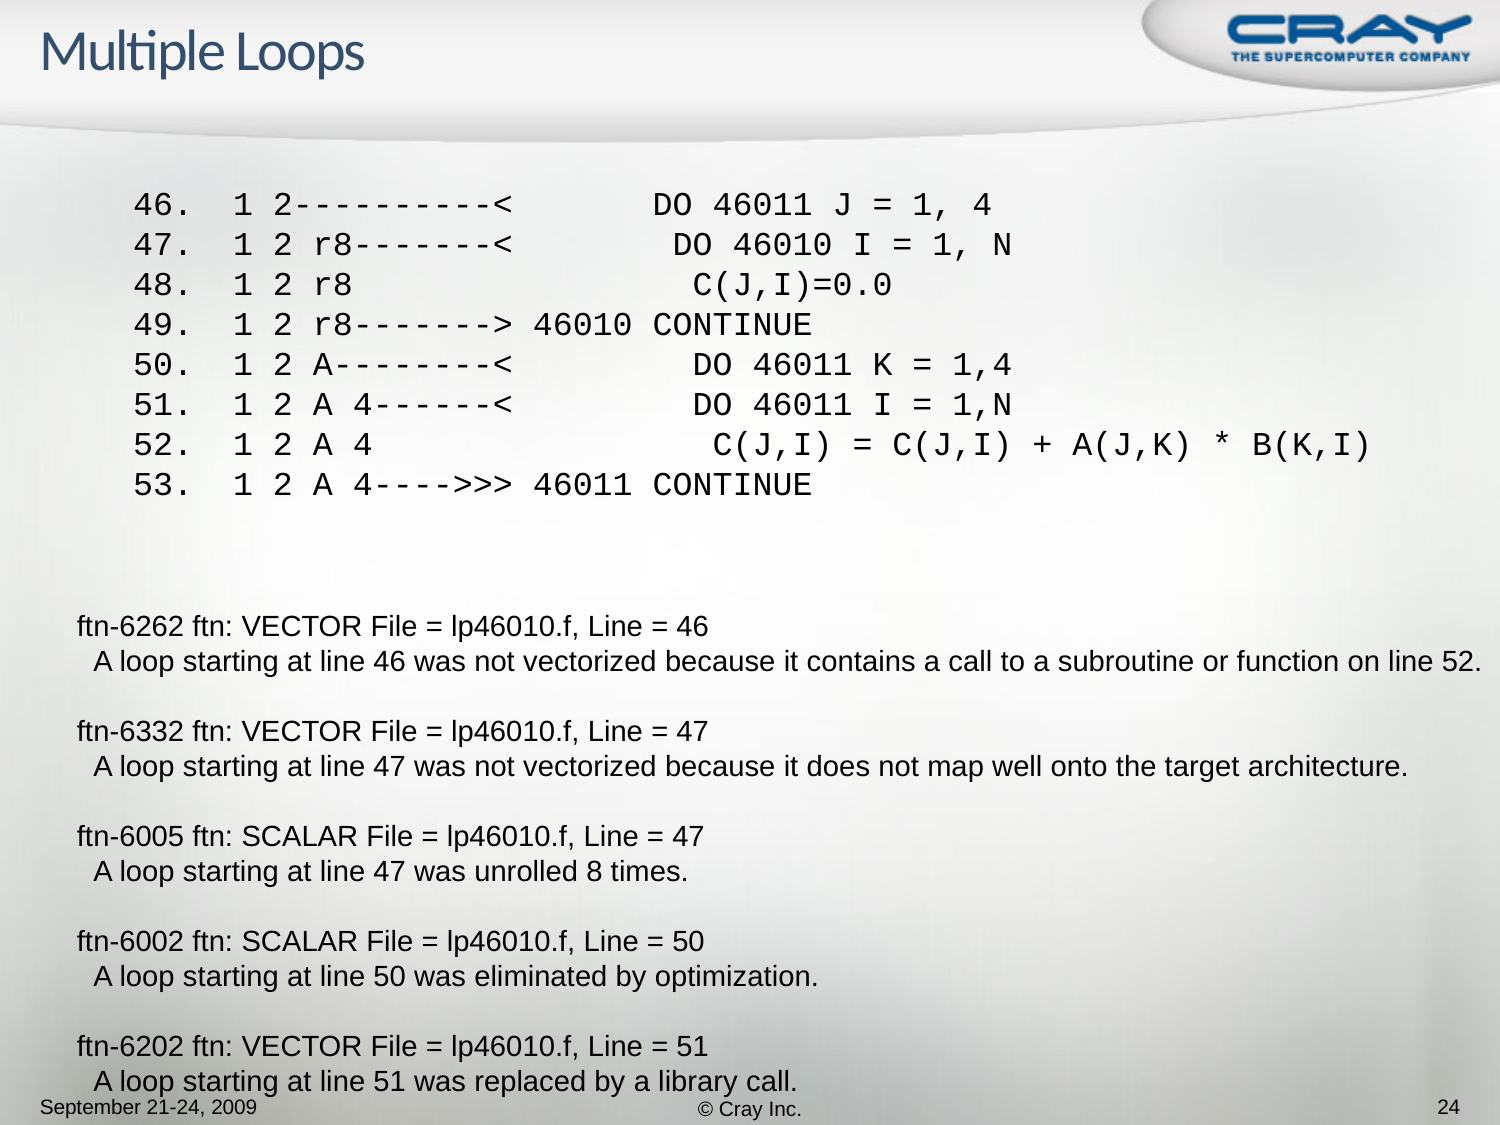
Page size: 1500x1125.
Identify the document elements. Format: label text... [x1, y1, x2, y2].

picture [0, 0, 1500, 1125]
title Multiple Loops [24, 24, 1150, 125]
text_box ftn-6262 ftn: VECTOR File = lp46010.f, Line = 46 A loop starting at line 46 was not vectorized because it contains a call to a subroutine or function on line 52. ftn-6332 ftn: VECTOR File = lp46010.f, Line = 47 A loop starting at line 47 was not vectorized because it does not map well onto the target architecture. ftn-6005 ftn: SCALAR File = lp46010.f, Line = 47 A loop starting at line 47 was unrolled 8 times. ftn-6002 ftn: SCALAR File = lp46010.f, Line = 50 A loop starting at line 50 was eliminated by optimization. ftn-6202 ftn: VECTOR File = lp46010.f, Line = 51 A loop starting at line 51 was replaced by a library call. [62, 599, 1500, 1125]
text_box 46. 1 2----------< DO 46011 J = 1, 4 47. 1 2 r8-------< DO 46010 I = 1, N 48. 1 2 r8 C(J,I)=0.0 49. 1 2 r8-------> 46010 CONTINUE 50. 1 2 A--------< DO 46011 K = 1,4 51. 1 2 A 4------< DO 46011 I = 1,N 52. 1 2 A 4 C(J,I) = C(J,I) + A(J,K) * B(K,I) 53. 1 2 A 4---->>> 46011 CONTINUE [58, 174, 1389, 509]
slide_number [24, 1087, 62, 1125]
